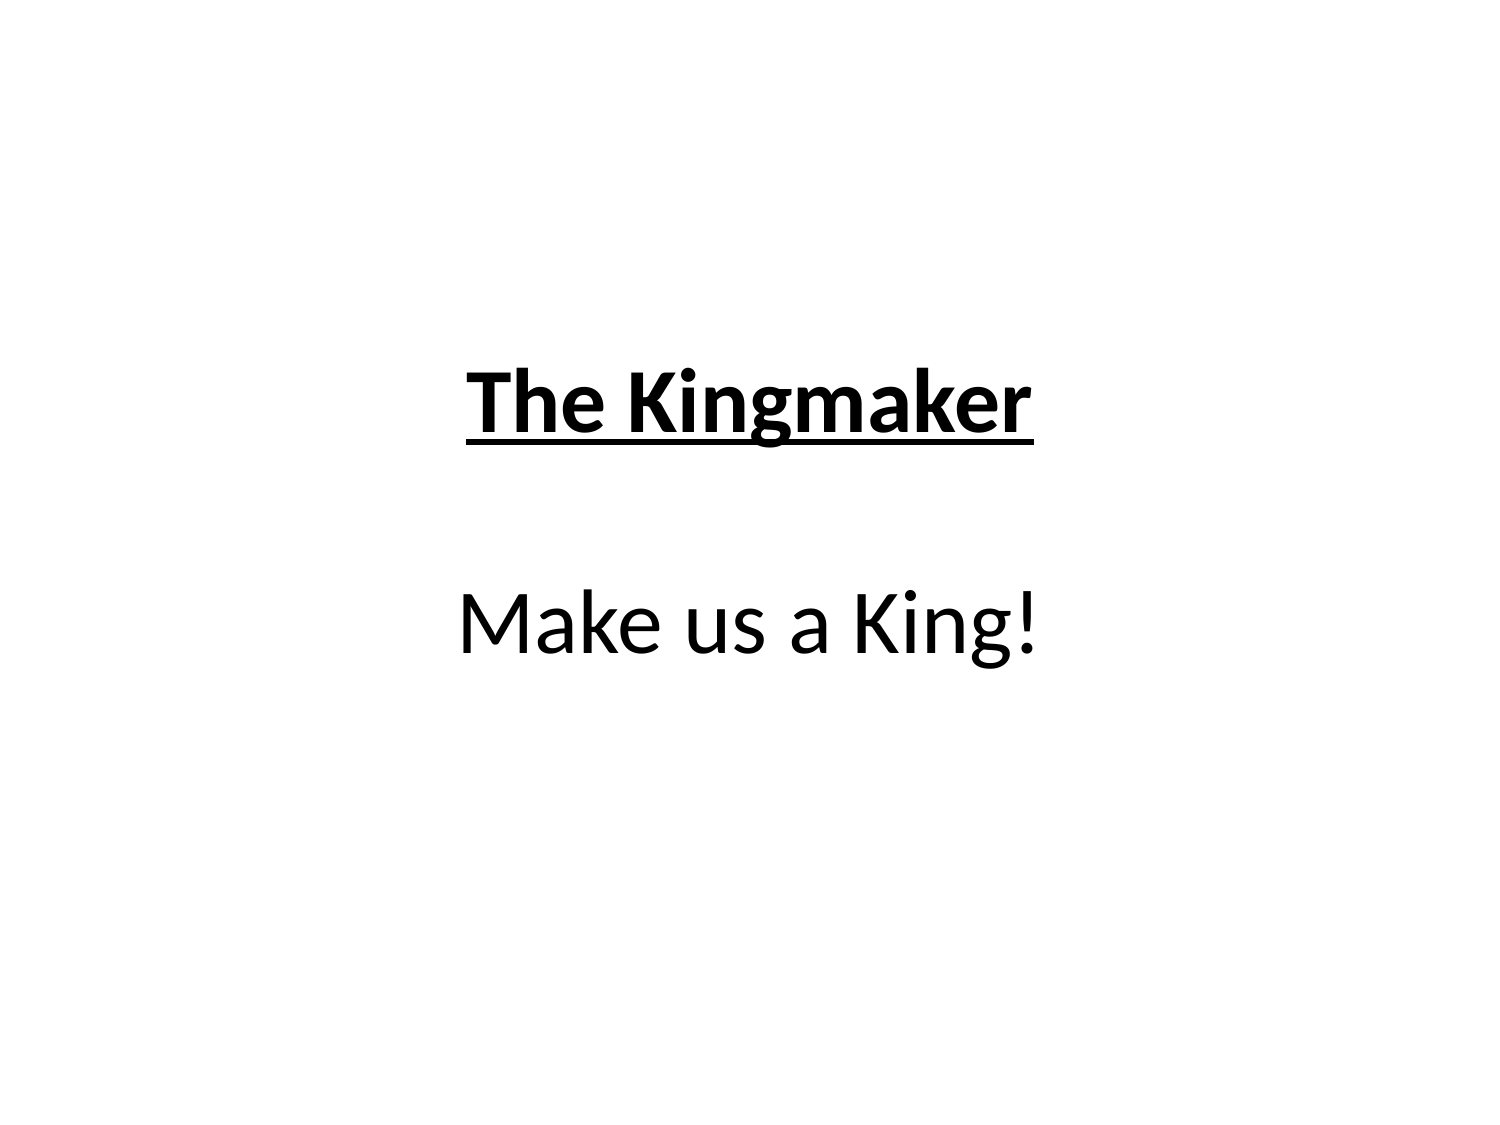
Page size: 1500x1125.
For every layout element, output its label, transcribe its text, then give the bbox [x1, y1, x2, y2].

title The Kingmaker Make us a King! [112, 266, 1388, 747]
